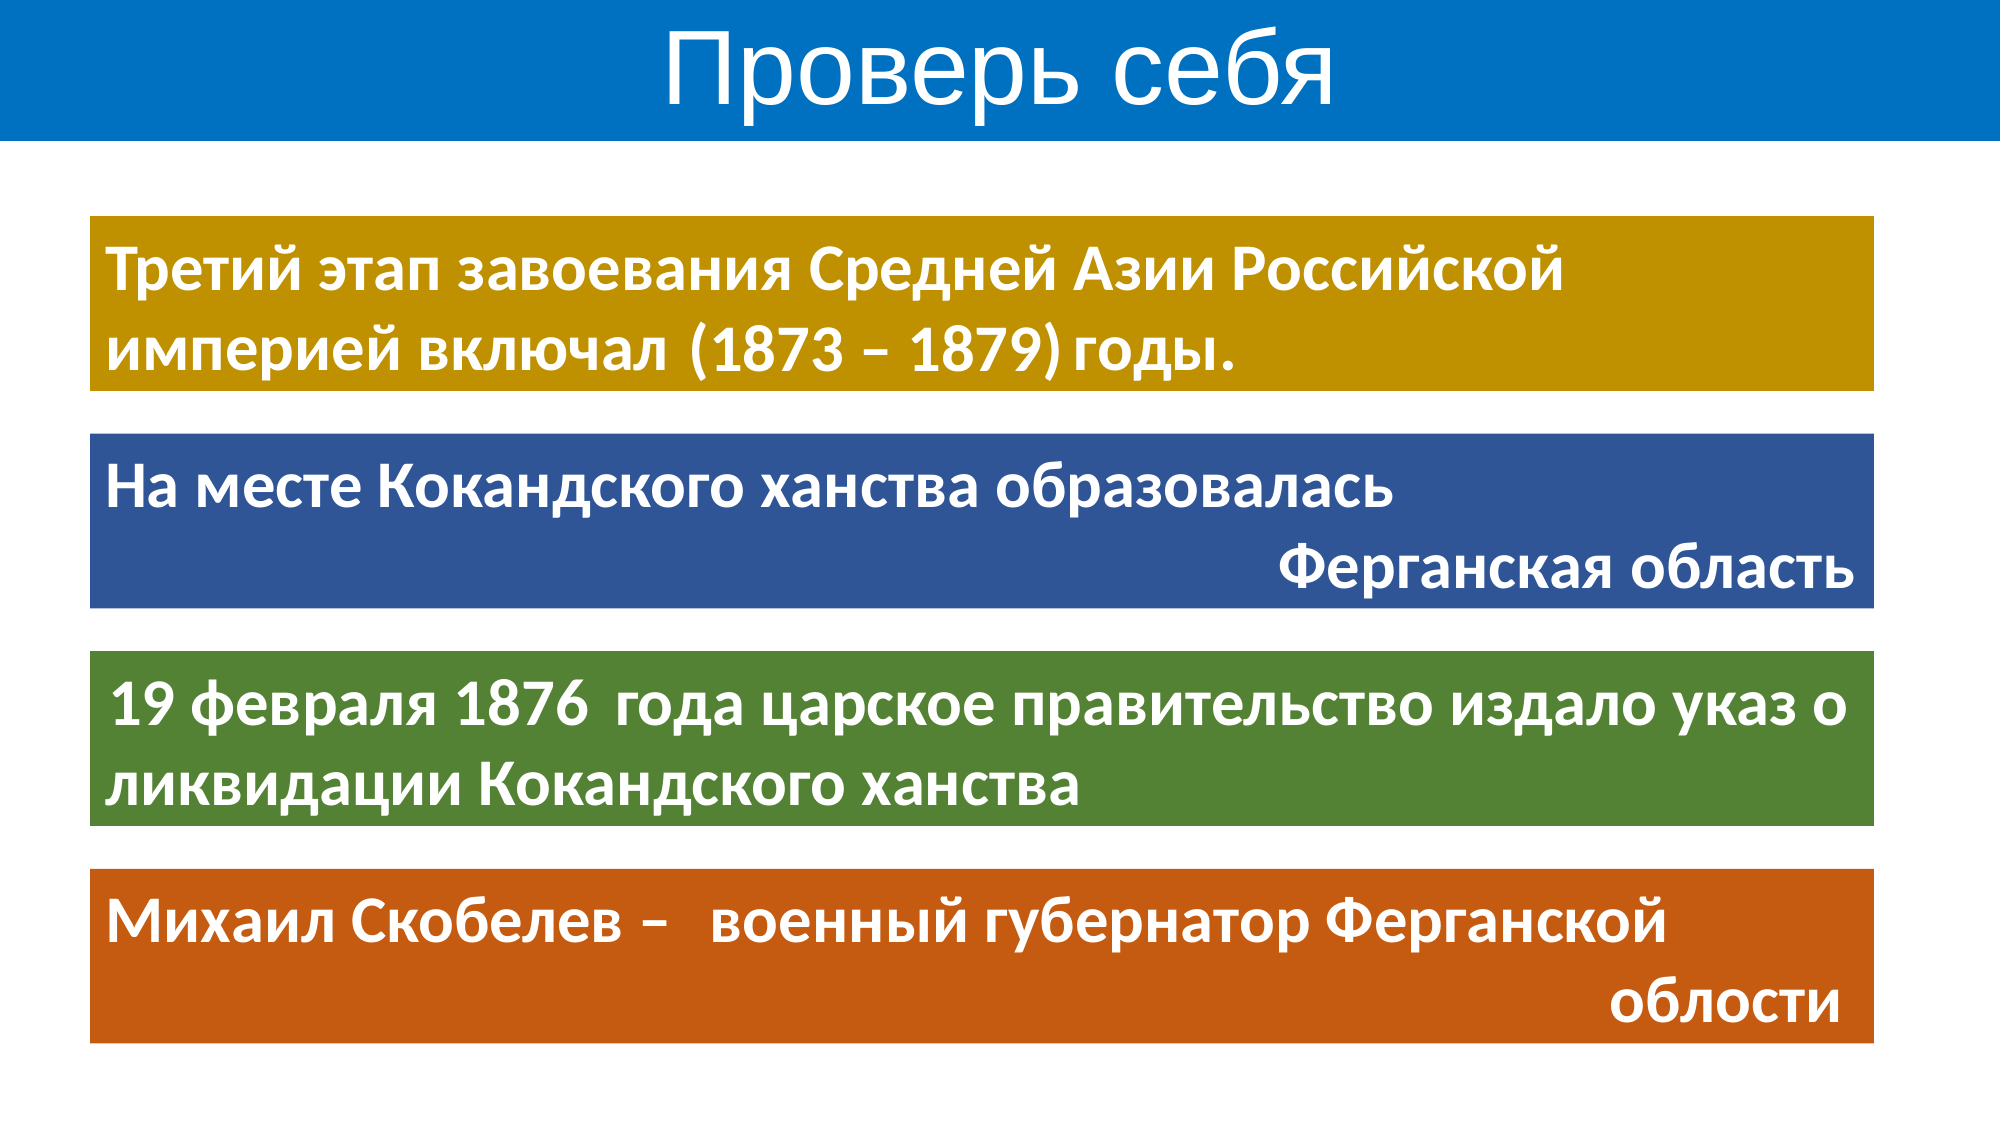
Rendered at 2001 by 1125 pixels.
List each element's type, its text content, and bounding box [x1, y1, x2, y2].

text_box Третий этап завоевания Средней Азии Российской империей включал годы. [90, 216, 1874, 391]
title Проверь себя [0, 0, 2000, 141]
text_box Михаил Скобелев – [90, 868, 694, 1044]
text_box На месте Кокандского ханства образовалась [90, 433, 1874, 609]
text_box года царское правительство издало указ о ликвидации Кокандского ханства [90, 651, 1874, 826]
text_box (1873 – 1879) [673, 296, 1079, 392]
text_box 19 февраля 1876 [93, 651, 605, 746]
text_box Ферганская область [1264, 514, 1872, 610]
text_box военный губернатор Ферганской облости [694, 868, 1874, 1124]
